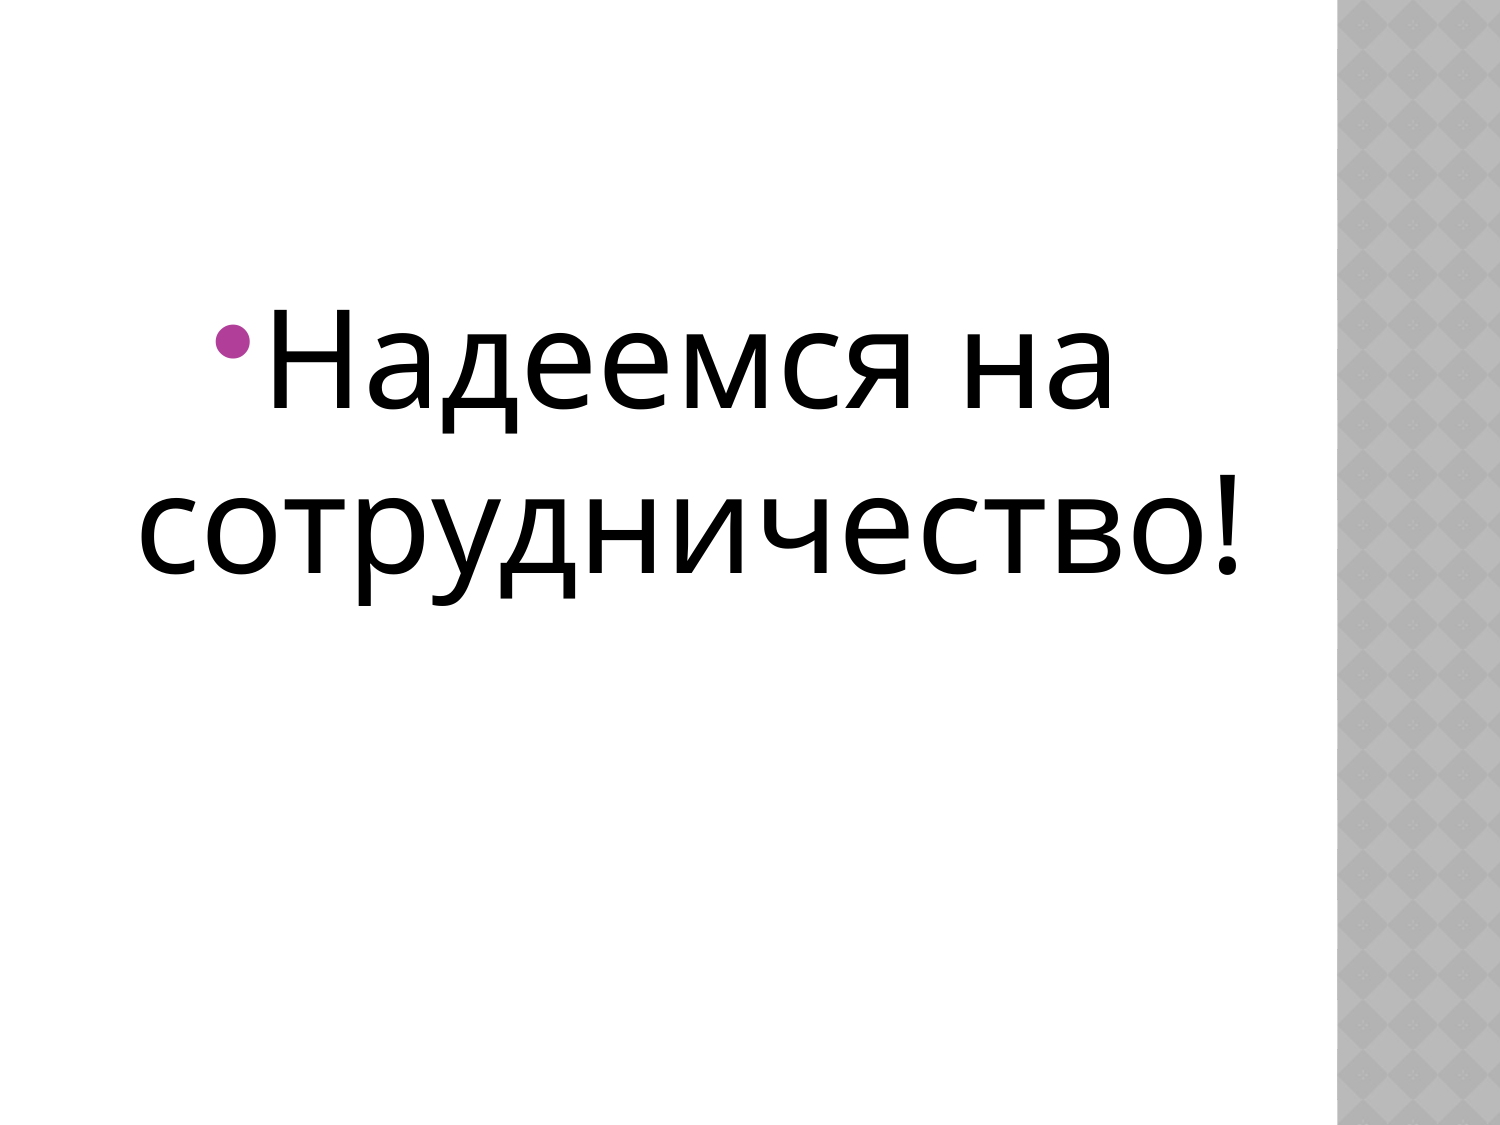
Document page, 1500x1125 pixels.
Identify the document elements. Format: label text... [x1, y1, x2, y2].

list Надеемся на сотрудничество! [75, 264, 1263, 1059]
